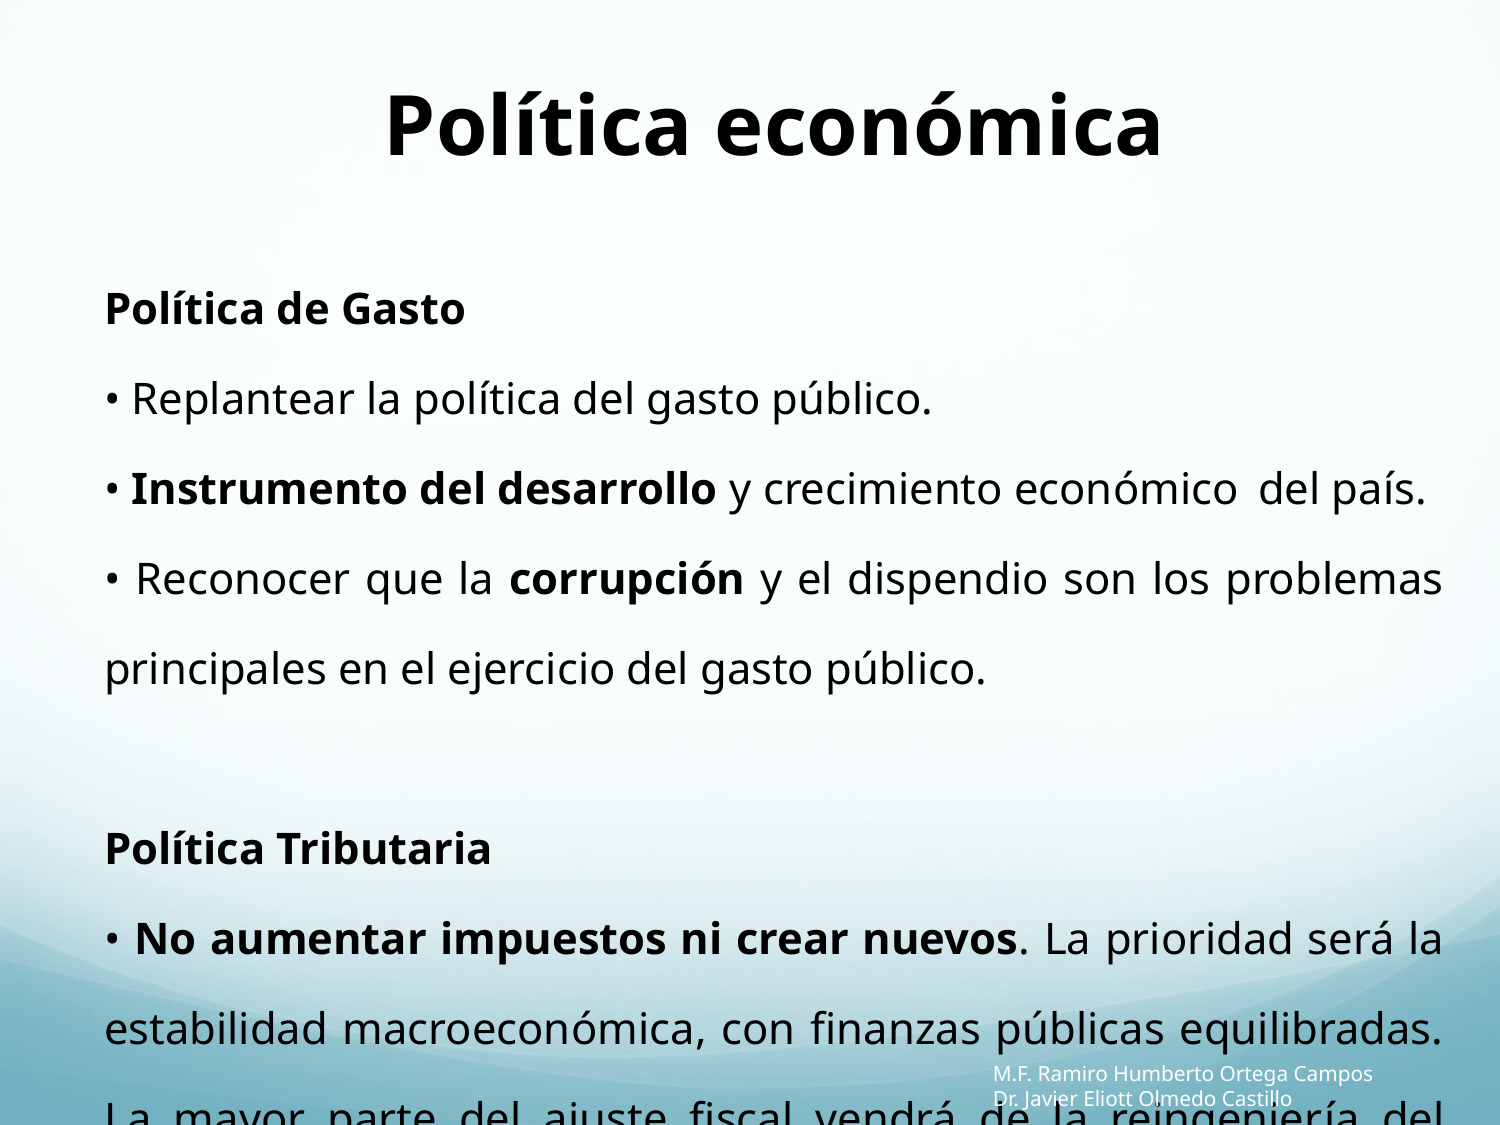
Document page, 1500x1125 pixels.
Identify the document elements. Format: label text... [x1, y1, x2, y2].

text_box M.F. Ramiro Humberto Ortega Campos Dr. Javier Eliott Olmedo Castillo [978, 1053, 1477, 1118]
text_box Política económica Política de Gasto • Replantear la política del gasto público. • Instrumento del desarrollo y crecimiento económico del país. • Reconocer que la corrupción y el dispendio son los problemas principales en el ejercicio del gasto público. Política Tributaria • No aumentar impuestos ni crear nuevos. La prioridad será la estabilidad macroeconómica, con finanzas públicas equilibradas. La mayor parte del ajuste fiscal vendrá de la reingeniería del gasto público. [89, 64, 1460, 1125]
